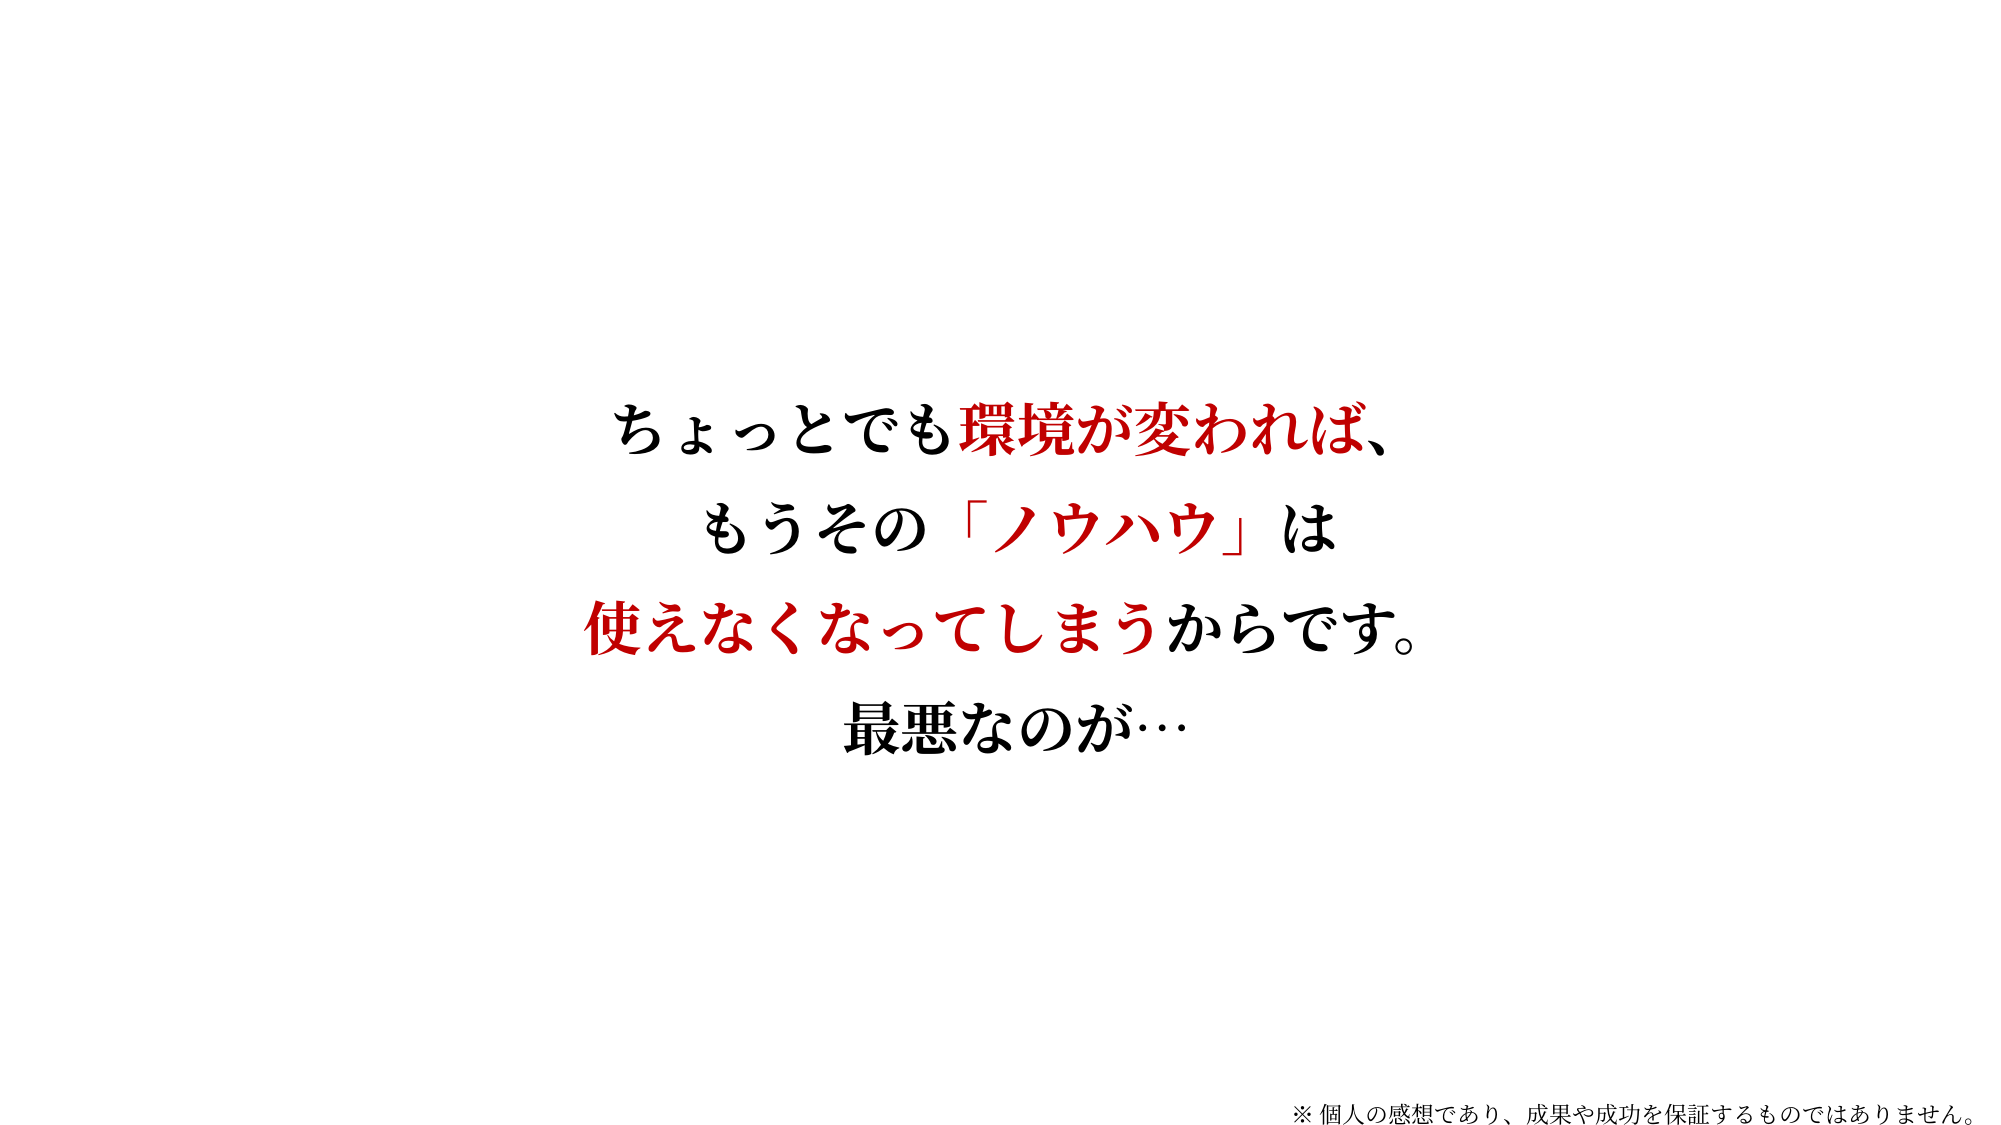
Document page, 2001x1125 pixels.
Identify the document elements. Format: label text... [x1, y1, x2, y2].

text_box ※個人の感想であり、成果や成功を保証するものではありません。 [1199, 1020, 2000, 1125]
text_box ちょっとでも環境が変われば、 もうその「ノウハウ」は 使えなくなってしまうからです。 最悪なのが… [105, 355, 1930, 770]
